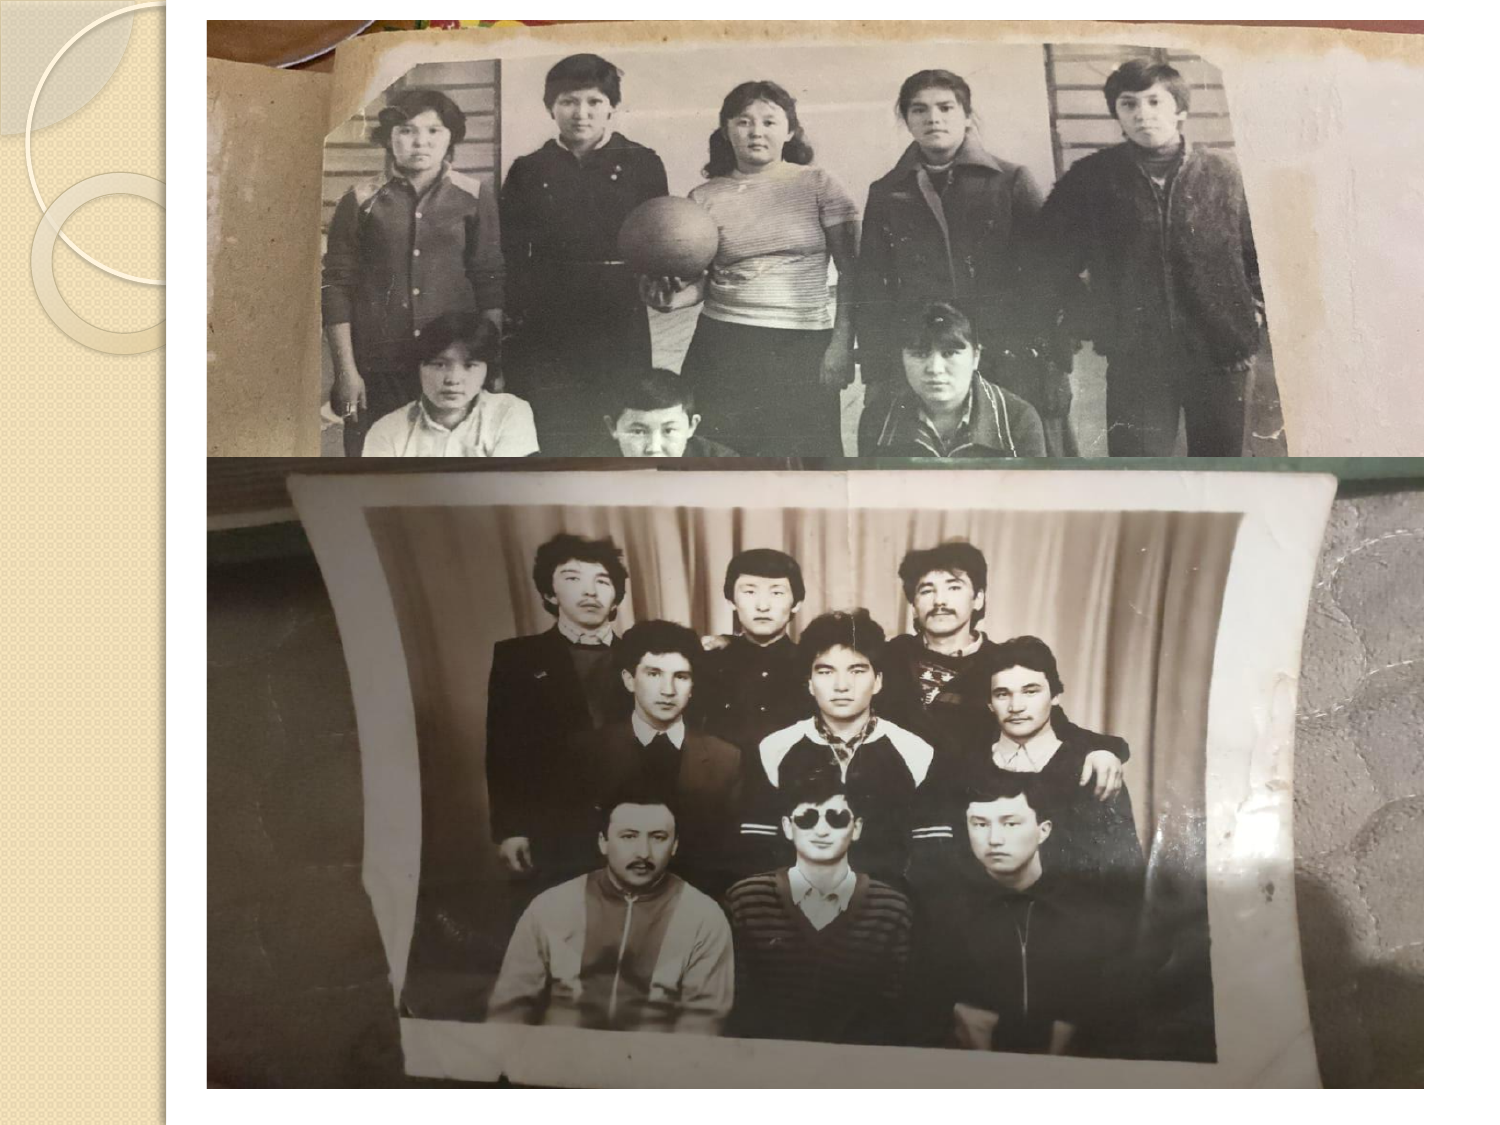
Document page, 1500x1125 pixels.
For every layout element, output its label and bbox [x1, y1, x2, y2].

picture [208, 0, 1423, 1125]
